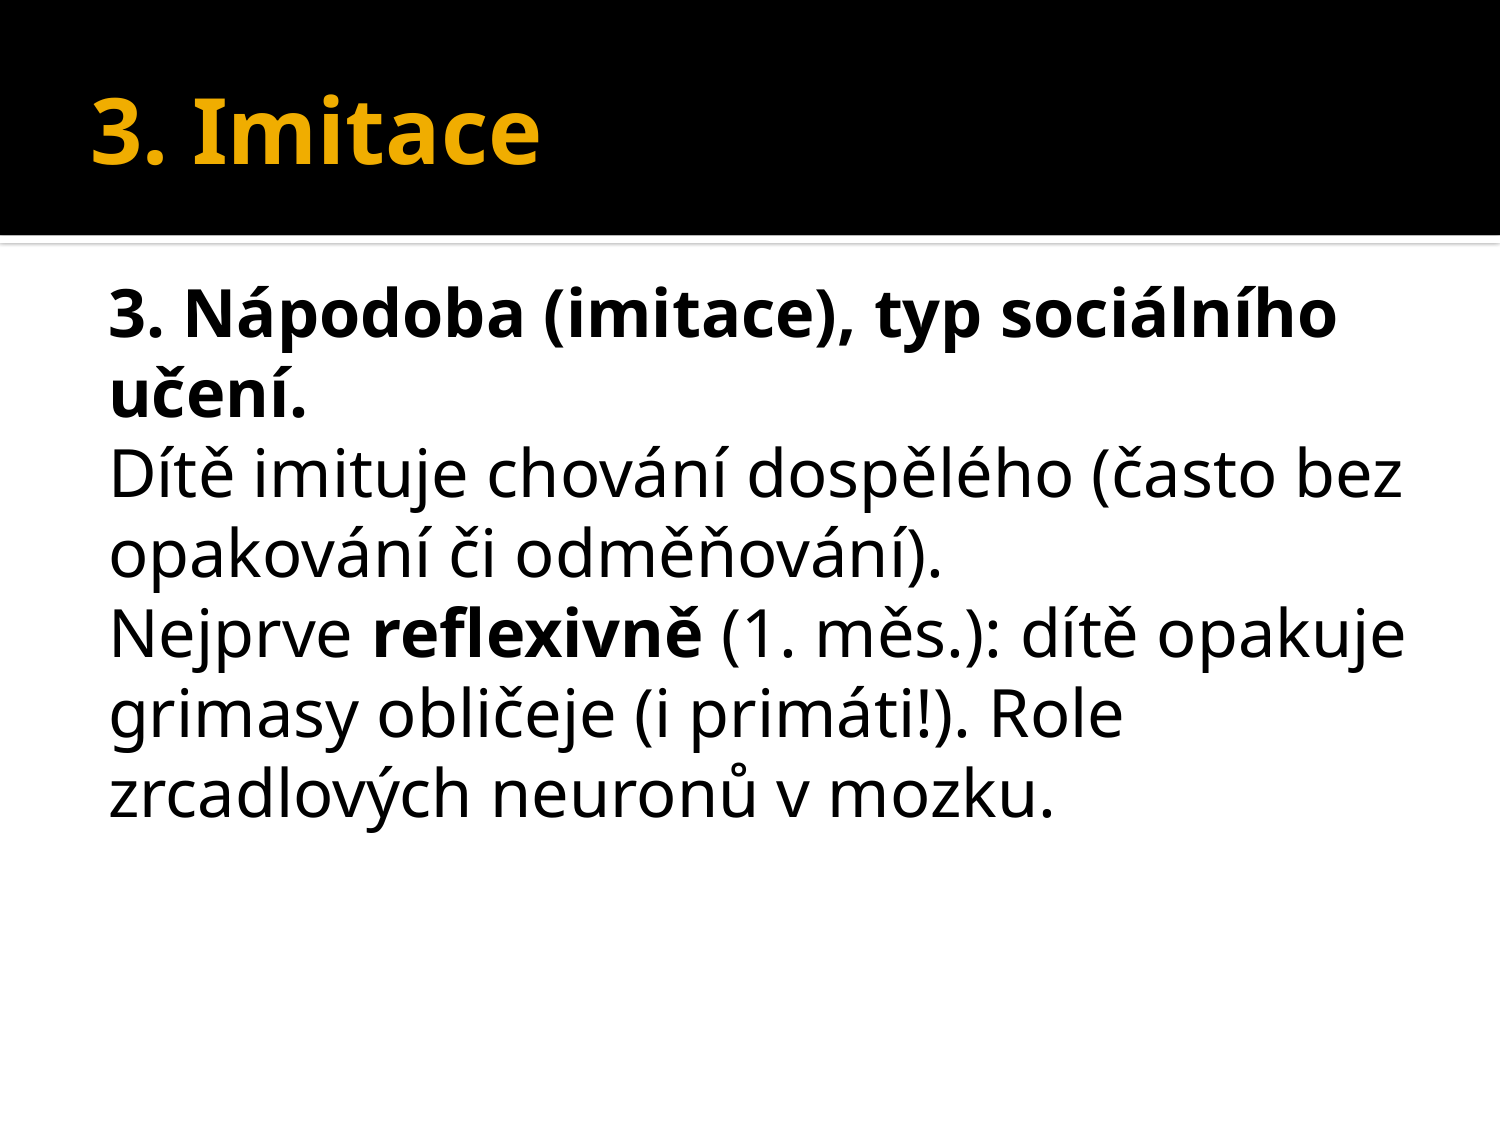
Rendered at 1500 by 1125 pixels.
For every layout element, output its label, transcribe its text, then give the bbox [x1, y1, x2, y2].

list 3. Nápodoba (imitace), typ sociálního učení. Dítě imituje chování dospělého (často bez opakování či odměňování). Nejprve reflexivně (1. měs.): dítě opakuje grimasy obličeje (i primáti!). Role zrcadlových neuronů v mozku. [76, 255, 1427, 1100]
title 3. Imitace [75, 25, 1425, 231]
